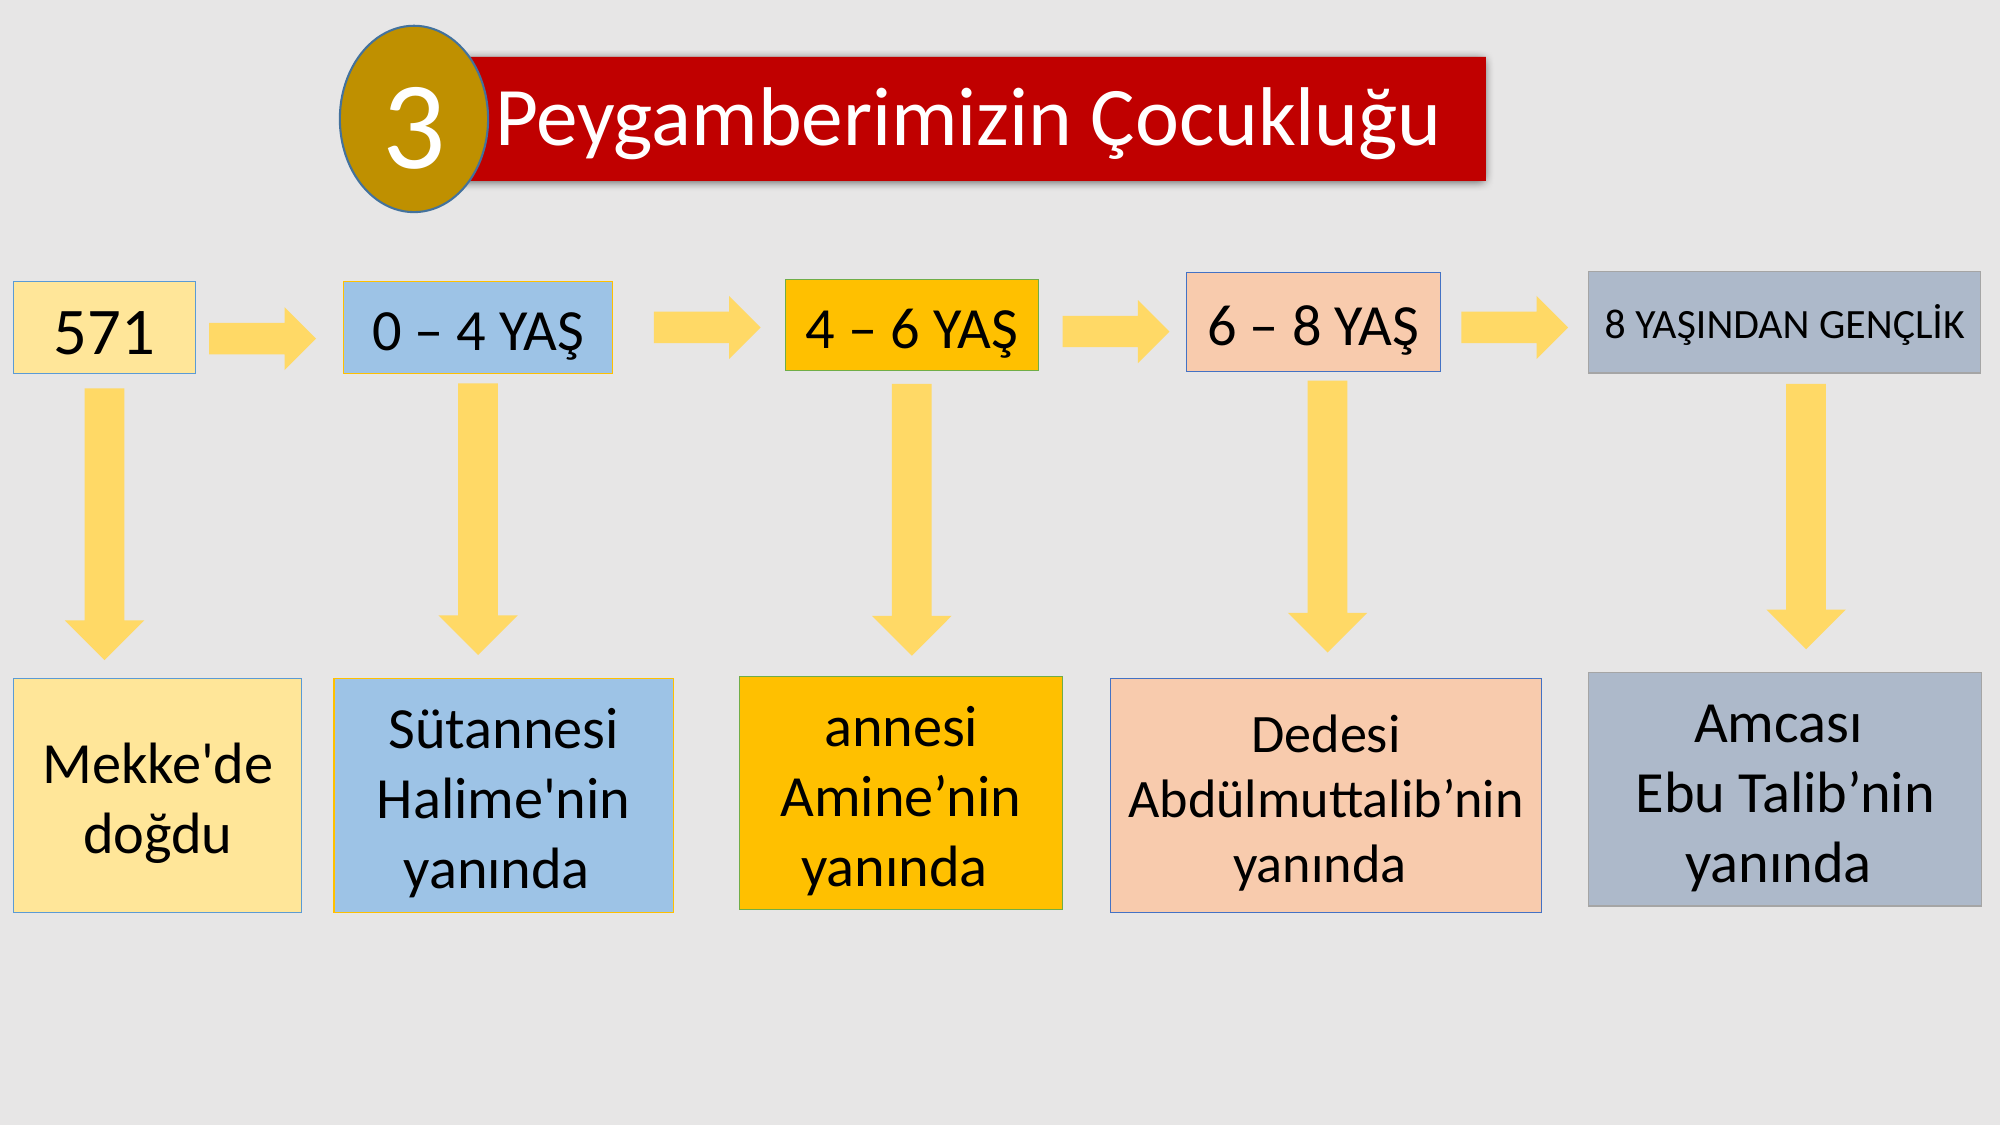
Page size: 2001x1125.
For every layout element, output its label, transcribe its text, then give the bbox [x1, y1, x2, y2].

text_box [437, 382, 520, 656]
text_box Dedesi Abdülmuttalib’nin yanında [1110, 678, 1542, 913]
text_box [870, 383, 953, 657]
text_box 6 – 8 YAŞ [1186, 272, 1441, 372]
text_box [208, 305, 317, 372]
text_box [1460, 294, 1569, 361]
text_box [1286, 380, 1369, 654]
text_box [63, 387, 146, 661]
text_box 0 – 4 YAŞ [343, 281, 613, 374]
text_box 8 YAŞINDAN GENÇLİK [1588, 271, 1981, 374]
text_box 3 [338, 24, 490, 214]
text_box [1062, 298, 1171, 365]
text_box [653, 294, 762, 361]
text_box Sütannesi Halime'nin yanında [333, 678, 674, 913]
text_box 4 – 6 YAŞ [785, 279, 1039, 371]
title Peygamberimizin Çocukluğu [471, 56, 1486, 181]
text_box Mekke'de doğdu [13, 678, 302, 913]
text_box [1765, 383, 1848, 651]
text_box Amcası Ebu Talib’nin yanında [1588, 672, 1982, 907]
text_box 571 [13, 281, 196, 374]
text_box annesi Amine’nin yanında [739, 676, 1063, 910]
